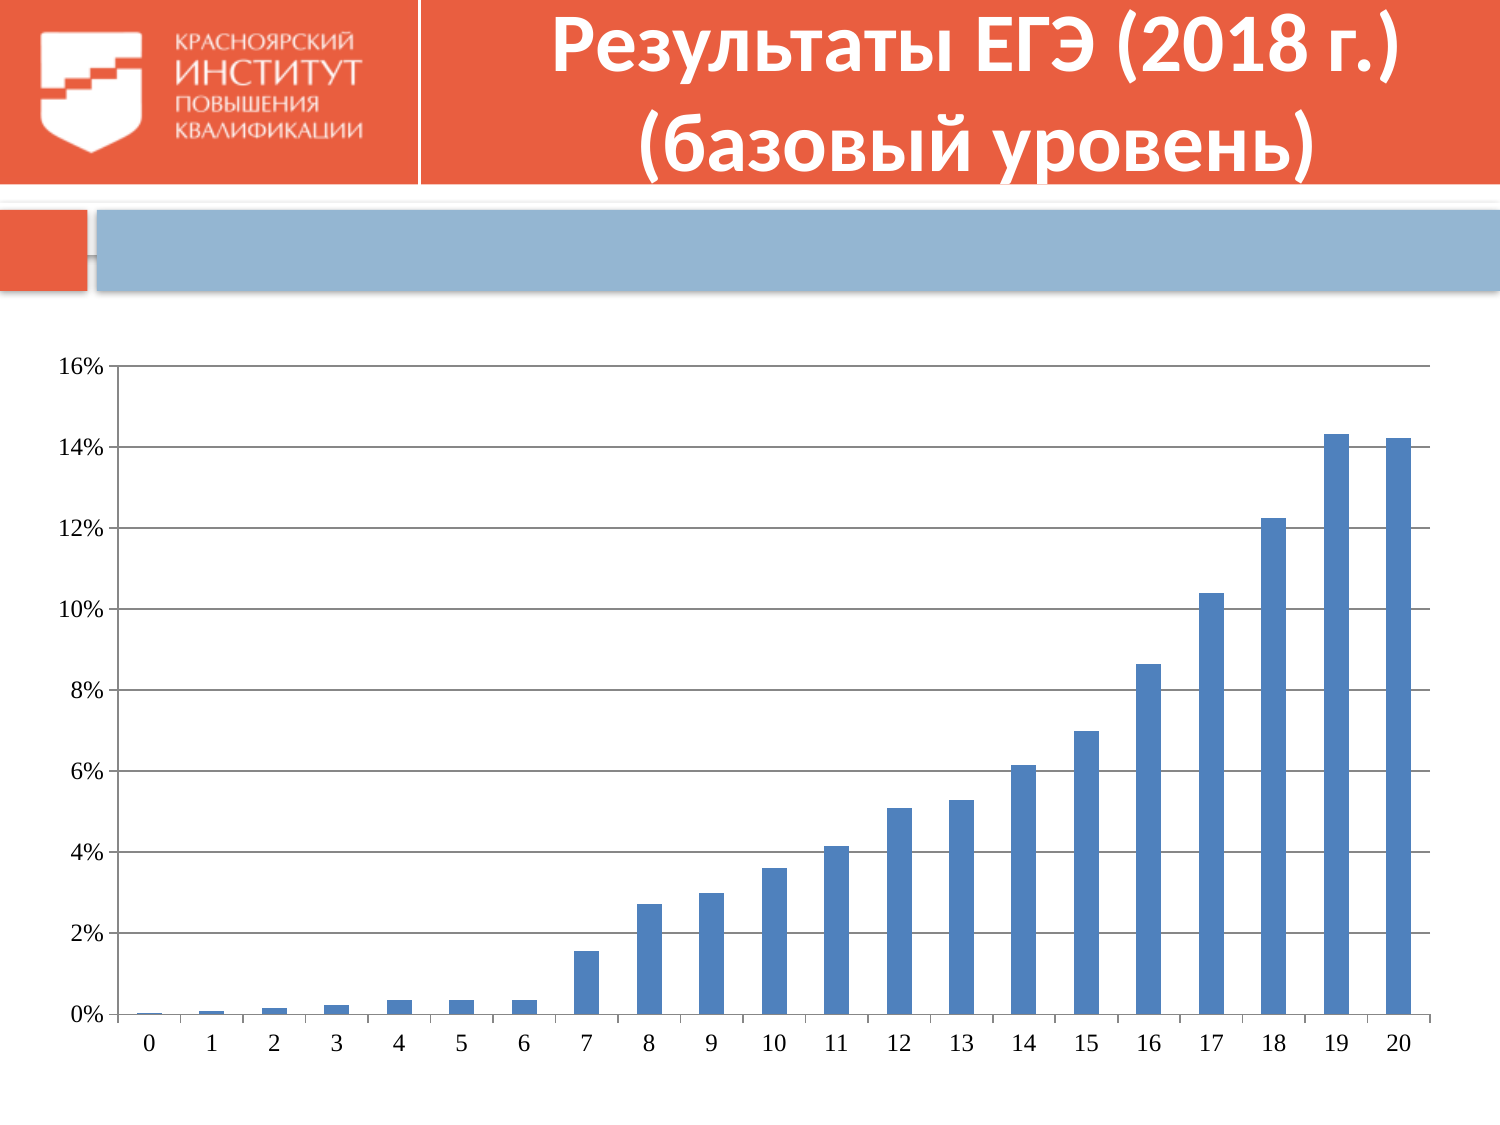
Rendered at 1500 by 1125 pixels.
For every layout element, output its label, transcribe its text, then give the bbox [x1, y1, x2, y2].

chart [29, 337, 1459, 1071]
picture [0, 0, 408, 177]
title Результаты ЕГЭ (2018 г.) (базовый уровень) [454, 6, 1500, 170]
